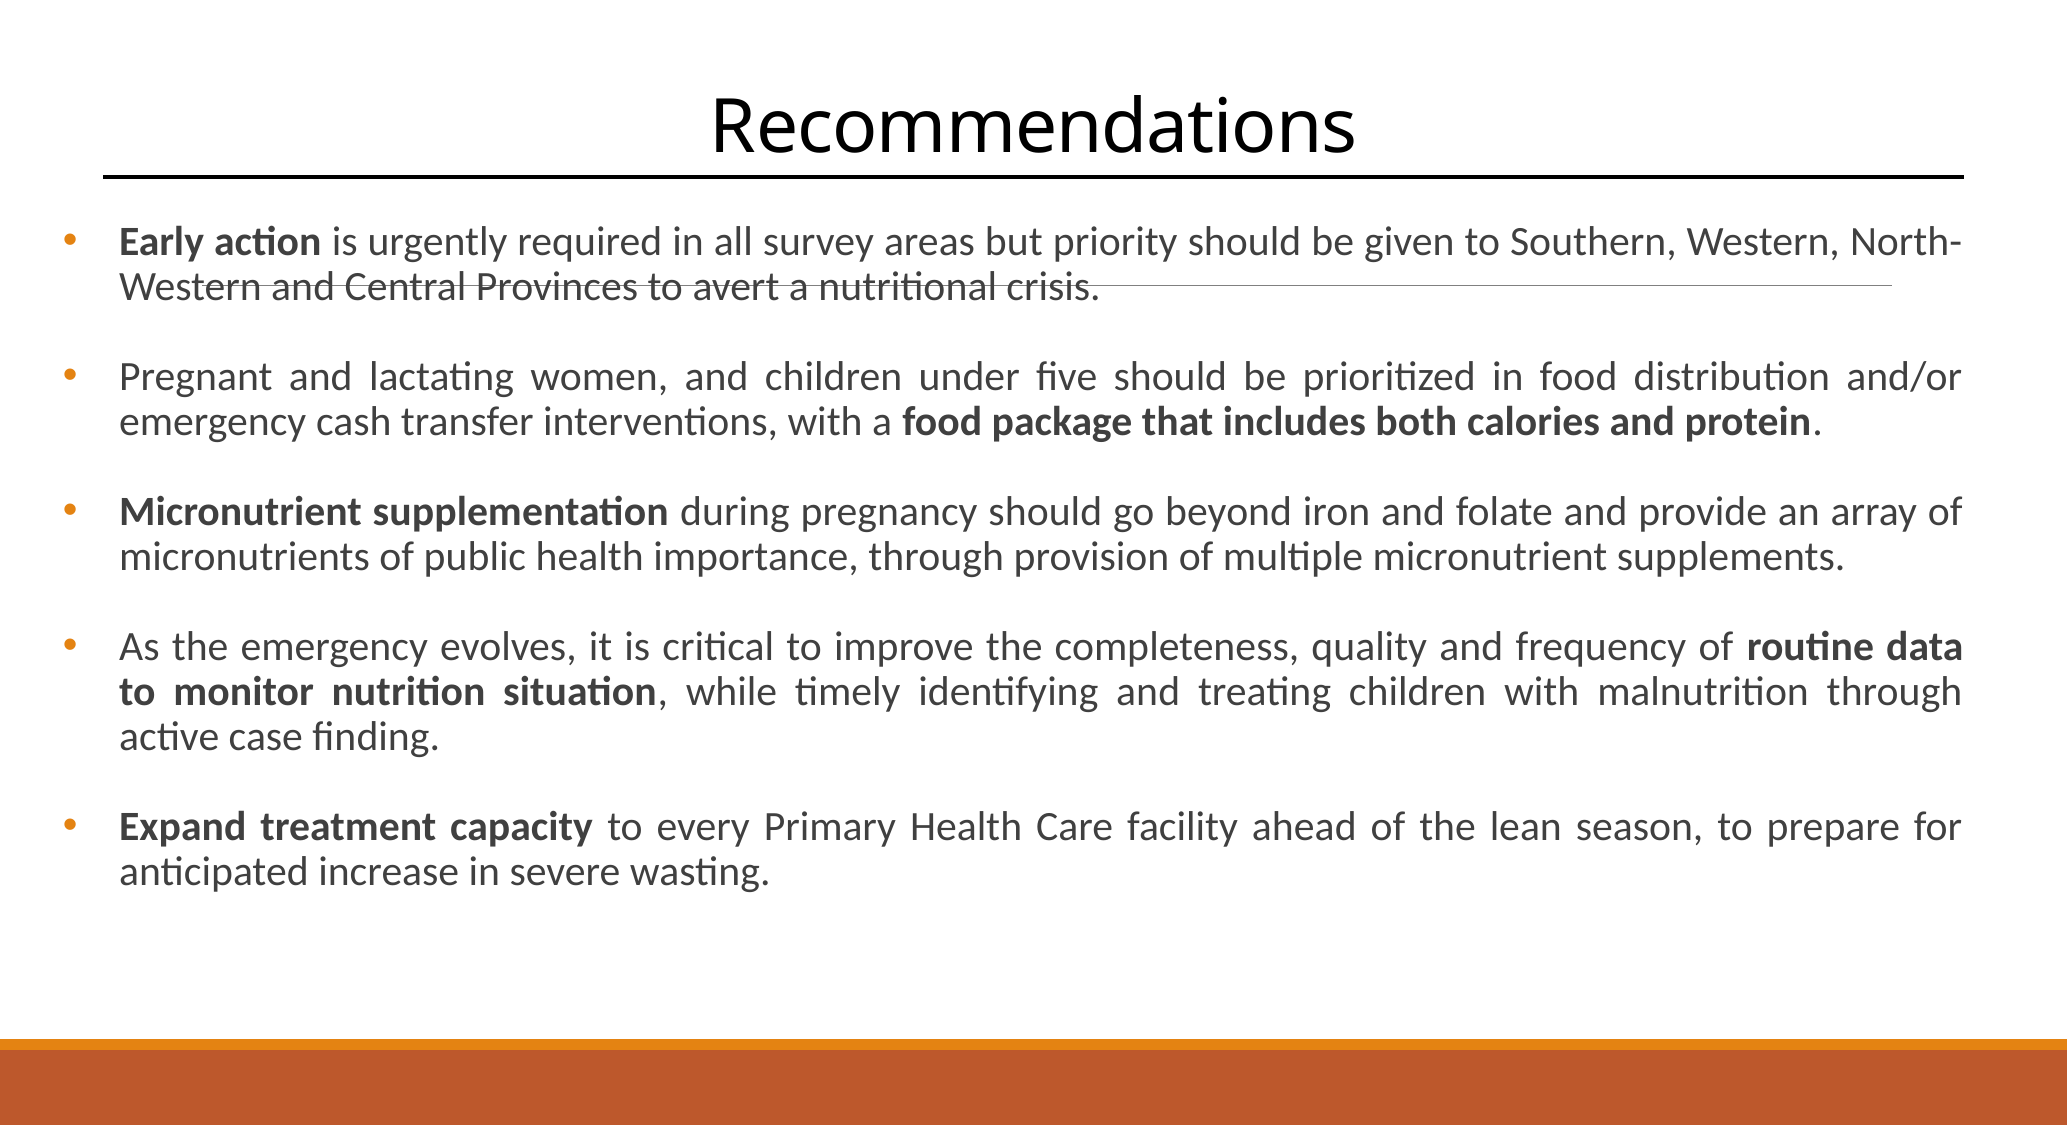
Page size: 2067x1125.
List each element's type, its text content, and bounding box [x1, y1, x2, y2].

list Early action is urgently required in all survey areas but priority should be given to Southern, Western, North-Western and Central Provinces to avert a nutritional crisis. Pregnant and lactating women, and children under five should be prioritized in food distribution and/or emergency cash transfer interventions, with a food package that includes both calories and protein. Micronutrient supplementation during pregnancy should go beyond iron and folate and provide an array of micronutrients of public health importance, through provision of multiple micronutrient supplements. As the emergency evolves, it is critical to improve the completeness, quality and frequency of routine data to monitor nutrition situation, while timely identifying and treating children with malnutrition through active case finding. Expand treatment capacity to every Primary Health Care facility ahead of the lean season, to prepare for anticipated increase in severe wasting. [62, 212, 1964, 1125]
title Recommendations [103, 59, 1964, 175]
